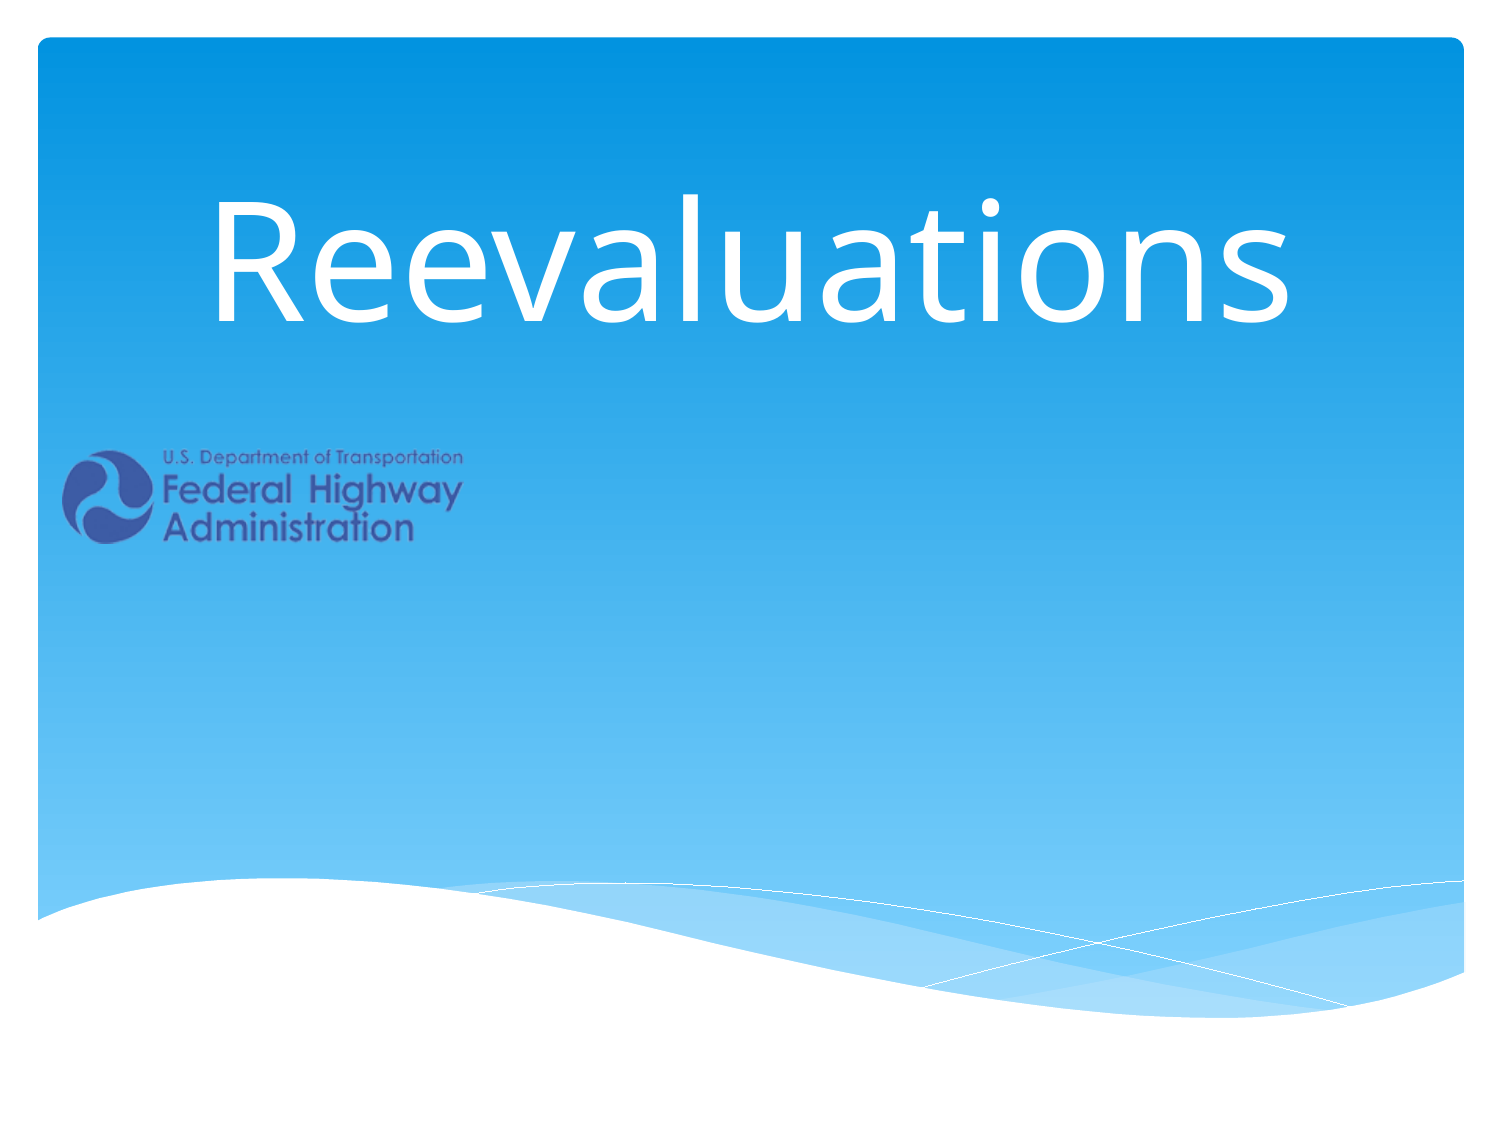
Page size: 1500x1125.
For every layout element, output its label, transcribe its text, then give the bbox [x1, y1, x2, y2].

picture [62, 424, 465, 544]
title Reevaluations [112, 70, 1388, 363]
